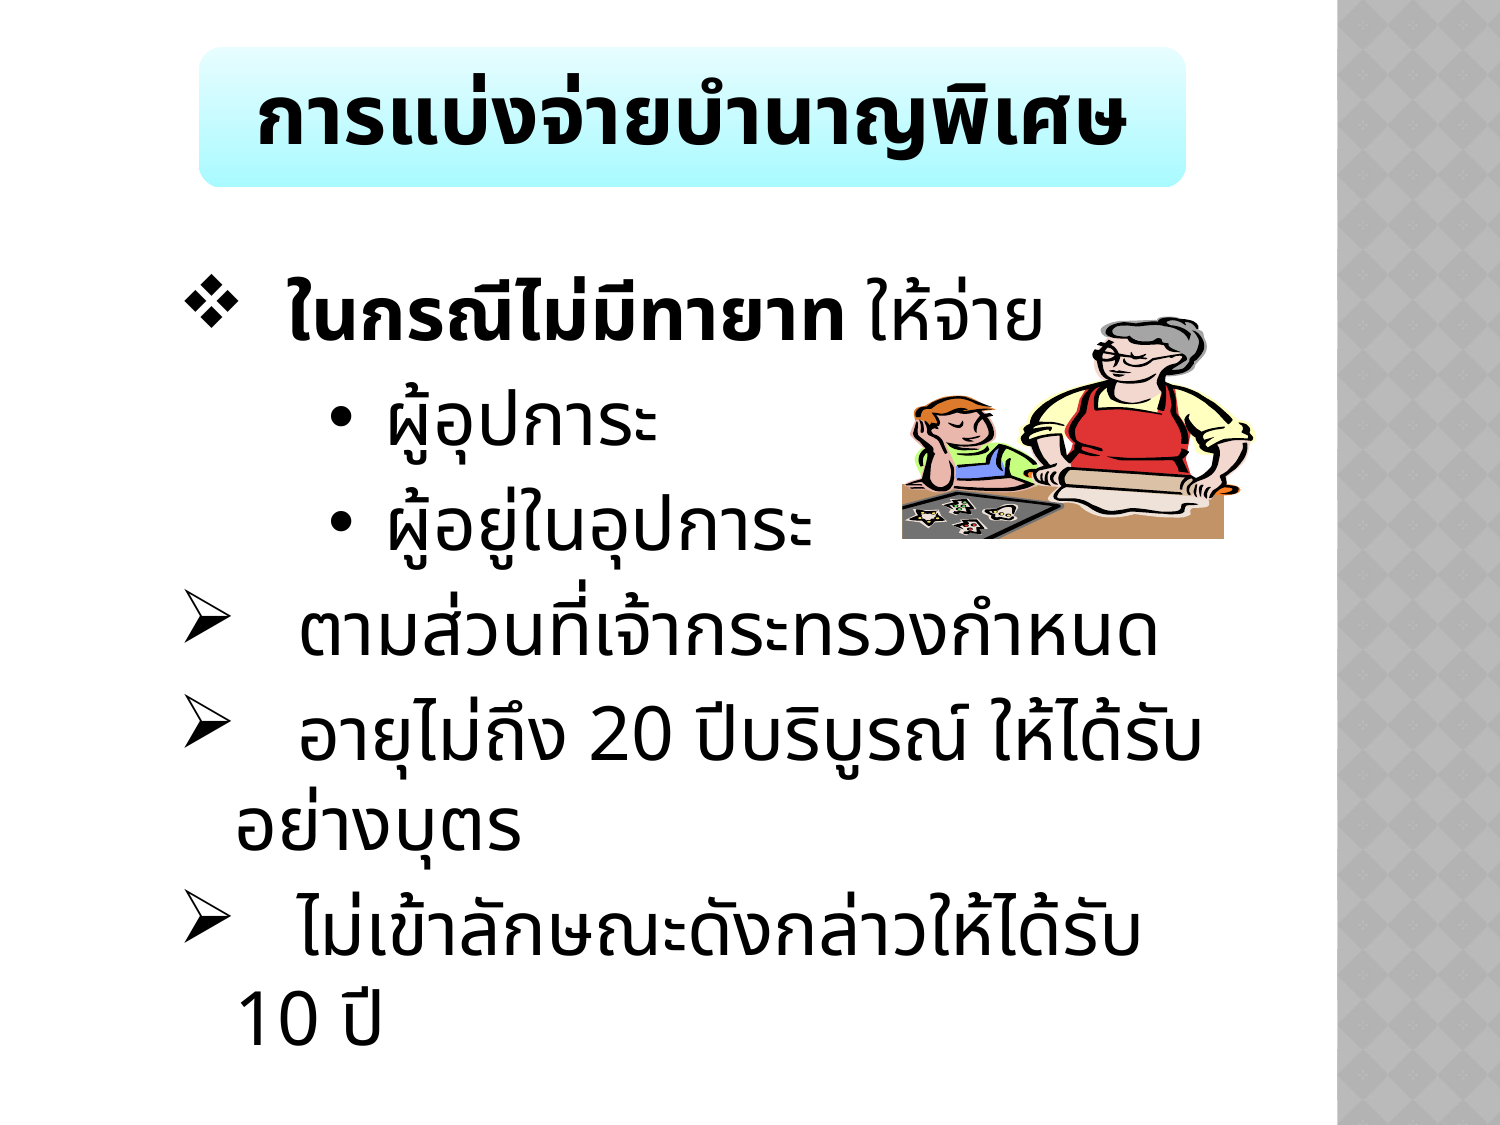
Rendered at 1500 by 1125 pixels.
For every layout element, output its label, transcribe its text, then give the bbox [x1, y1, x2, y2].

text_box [198, 46, 1187, 188]
text_box ในกรณีไม่มีทายาท ให้จ่าย ผู้อุปการะ ผู้อยู่ในอุปการะ ตามส่วนที่เจ้ากระทรวงกำหนด อายุไม่ถึง 20 ปีบริบูรณ์ ให้ได้รับอย่างบุตร ไม่เข้าลักษณะดังกล่าวให้ได้รับ 10 ปี [163, 257, 1231, 1125]
picture [901, 315, 1257, 540]
